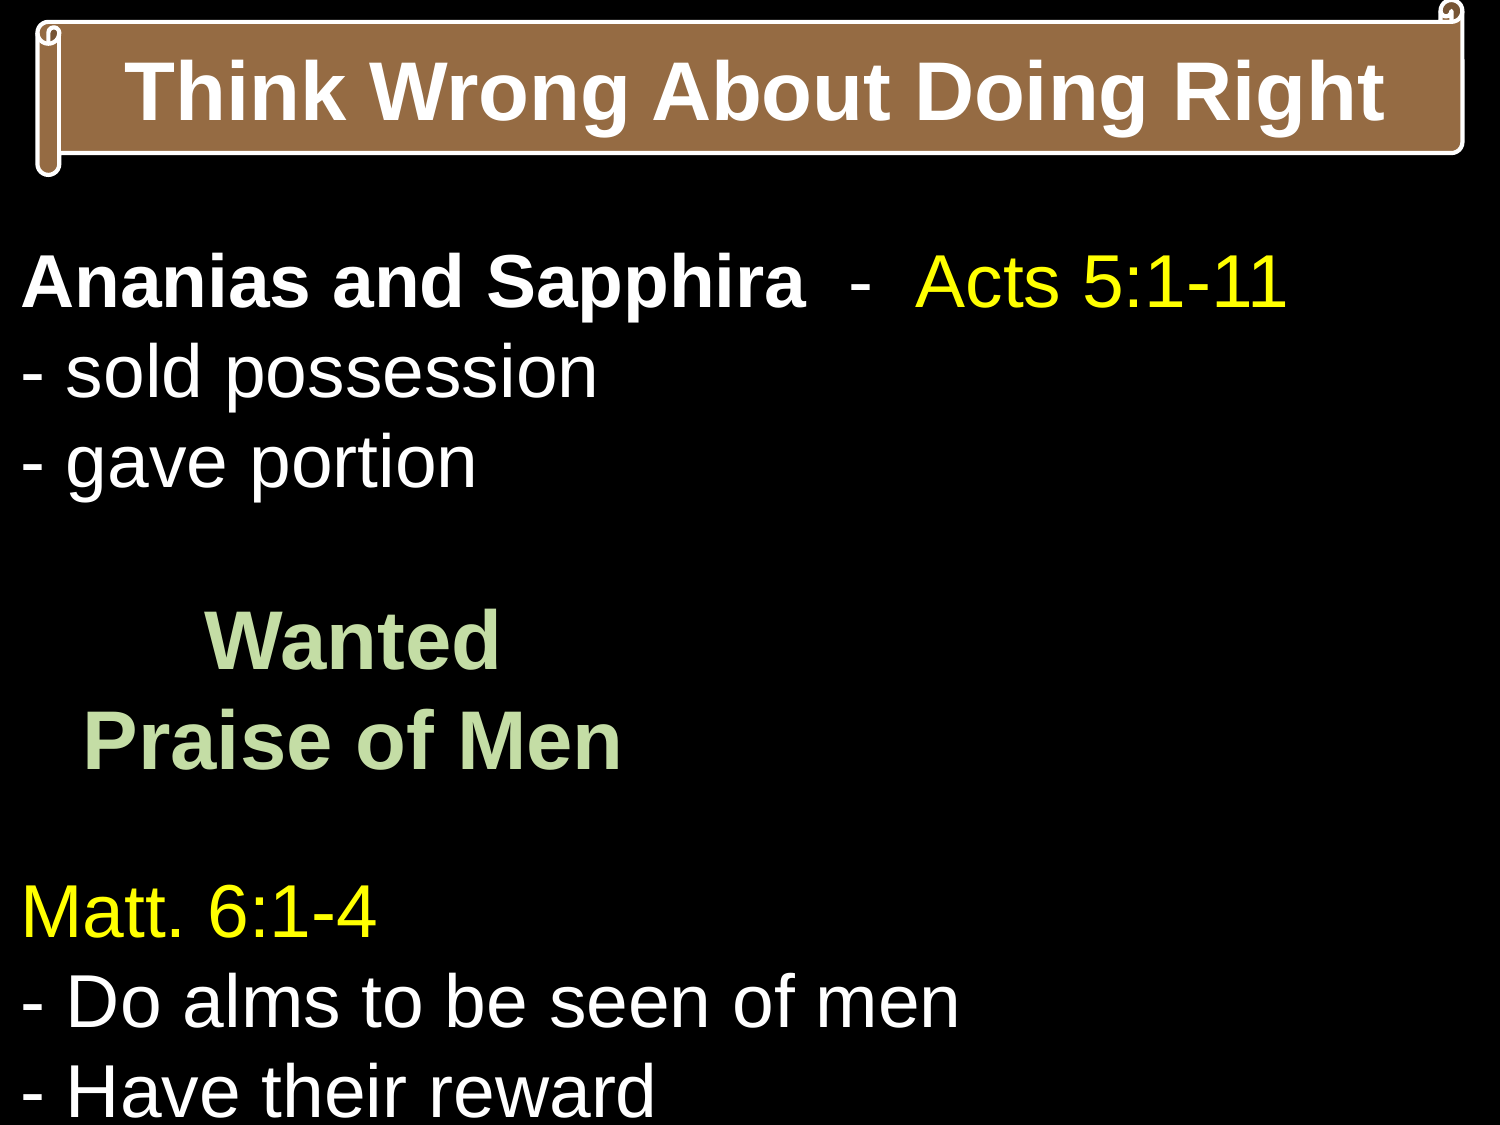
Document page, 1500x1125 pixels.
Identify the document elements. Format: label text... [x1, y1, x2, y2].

text_box Think Wrong About Doing Right [35, 0, 1465, 178]
text_box Ananias and Sapphira - Acts 5:1-11 - sold possession - gave portion Matt. 6:1-4 - Do alms to be seen of men - Have their reward [5, 224, 1406, 1125]
text_box Wanted Praise of Men [68, 578, 640, 794]
